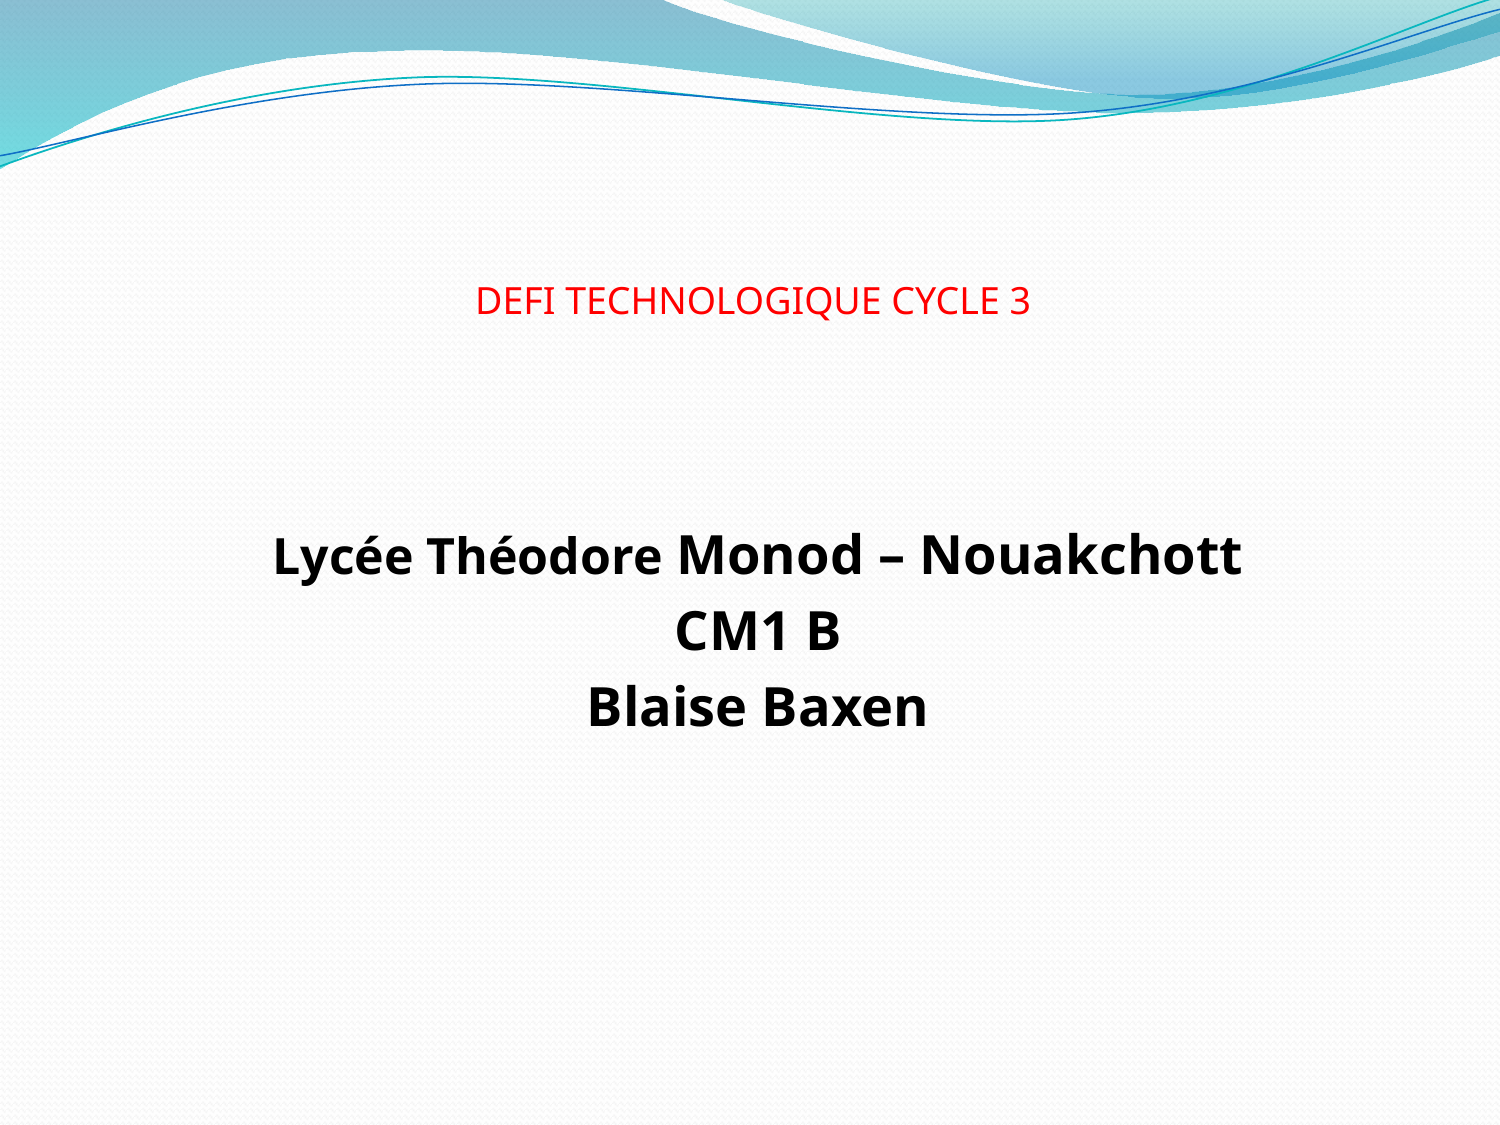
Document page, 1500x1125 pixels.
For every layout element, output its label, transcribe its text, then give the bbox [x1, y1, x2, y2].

list Lycée Théodore Monod – Nouakchott CM1 B Blaise Baxen [145, 513, 1371, 798]
title DEFI TECHNOLOGIQUE CYCLE 3 [145, 135, 1371, 323]
